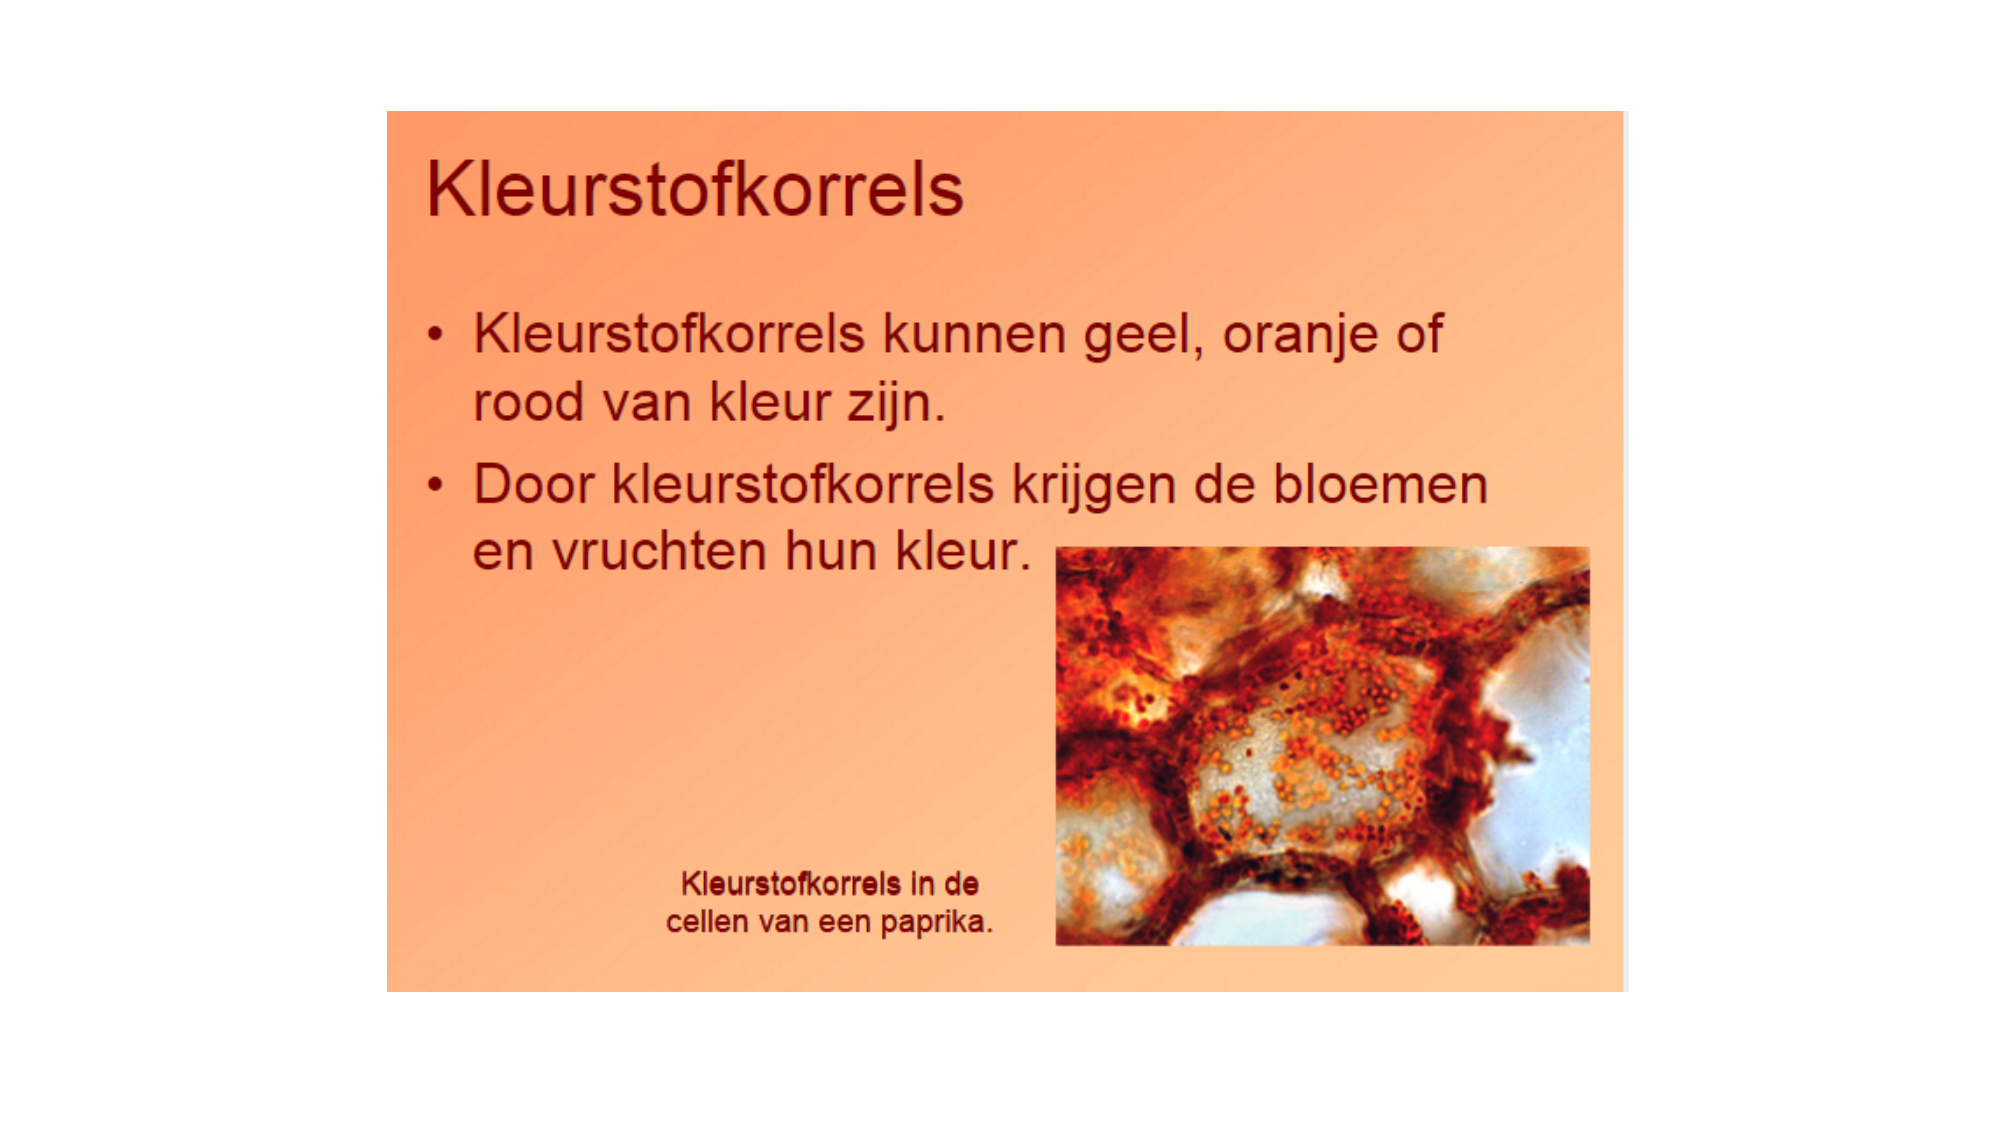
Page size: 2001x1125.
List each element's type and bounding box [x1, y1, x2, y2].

picture [387, 111, 1629, 992]
